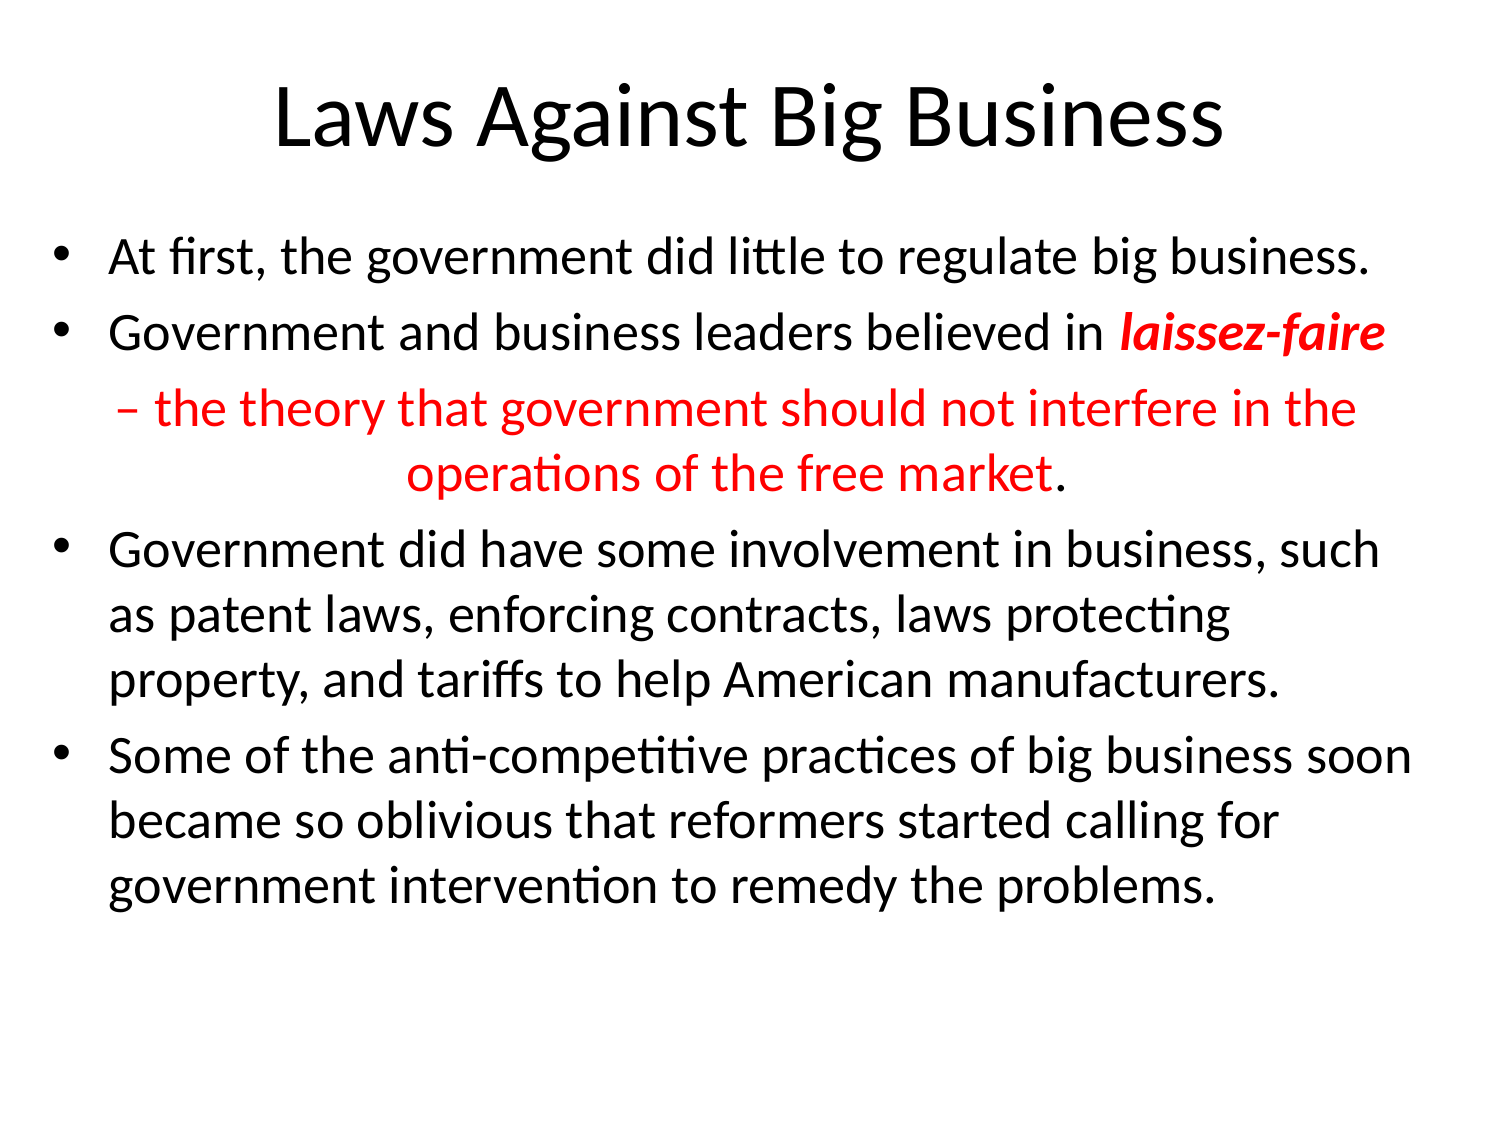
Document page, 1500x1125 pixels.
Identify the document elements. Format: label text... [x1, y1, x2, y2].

title Laws Against Big Business [75, 45, 1425, 175]
list At first, the government did little to regulate big business. Government and business leaders believed in laissez-faire – the theory that government should not interfere in the operations of the free market. Government did have some involvement in business, such as patent laws, enforcing contracts, laws protecting property, and tariffs to help American manufacturers. Some of the anti-competitive practices of big business soon became so oblivious that reformers started calling for government intervention to remedy the problems. [37, 212, 1438, 1075]
